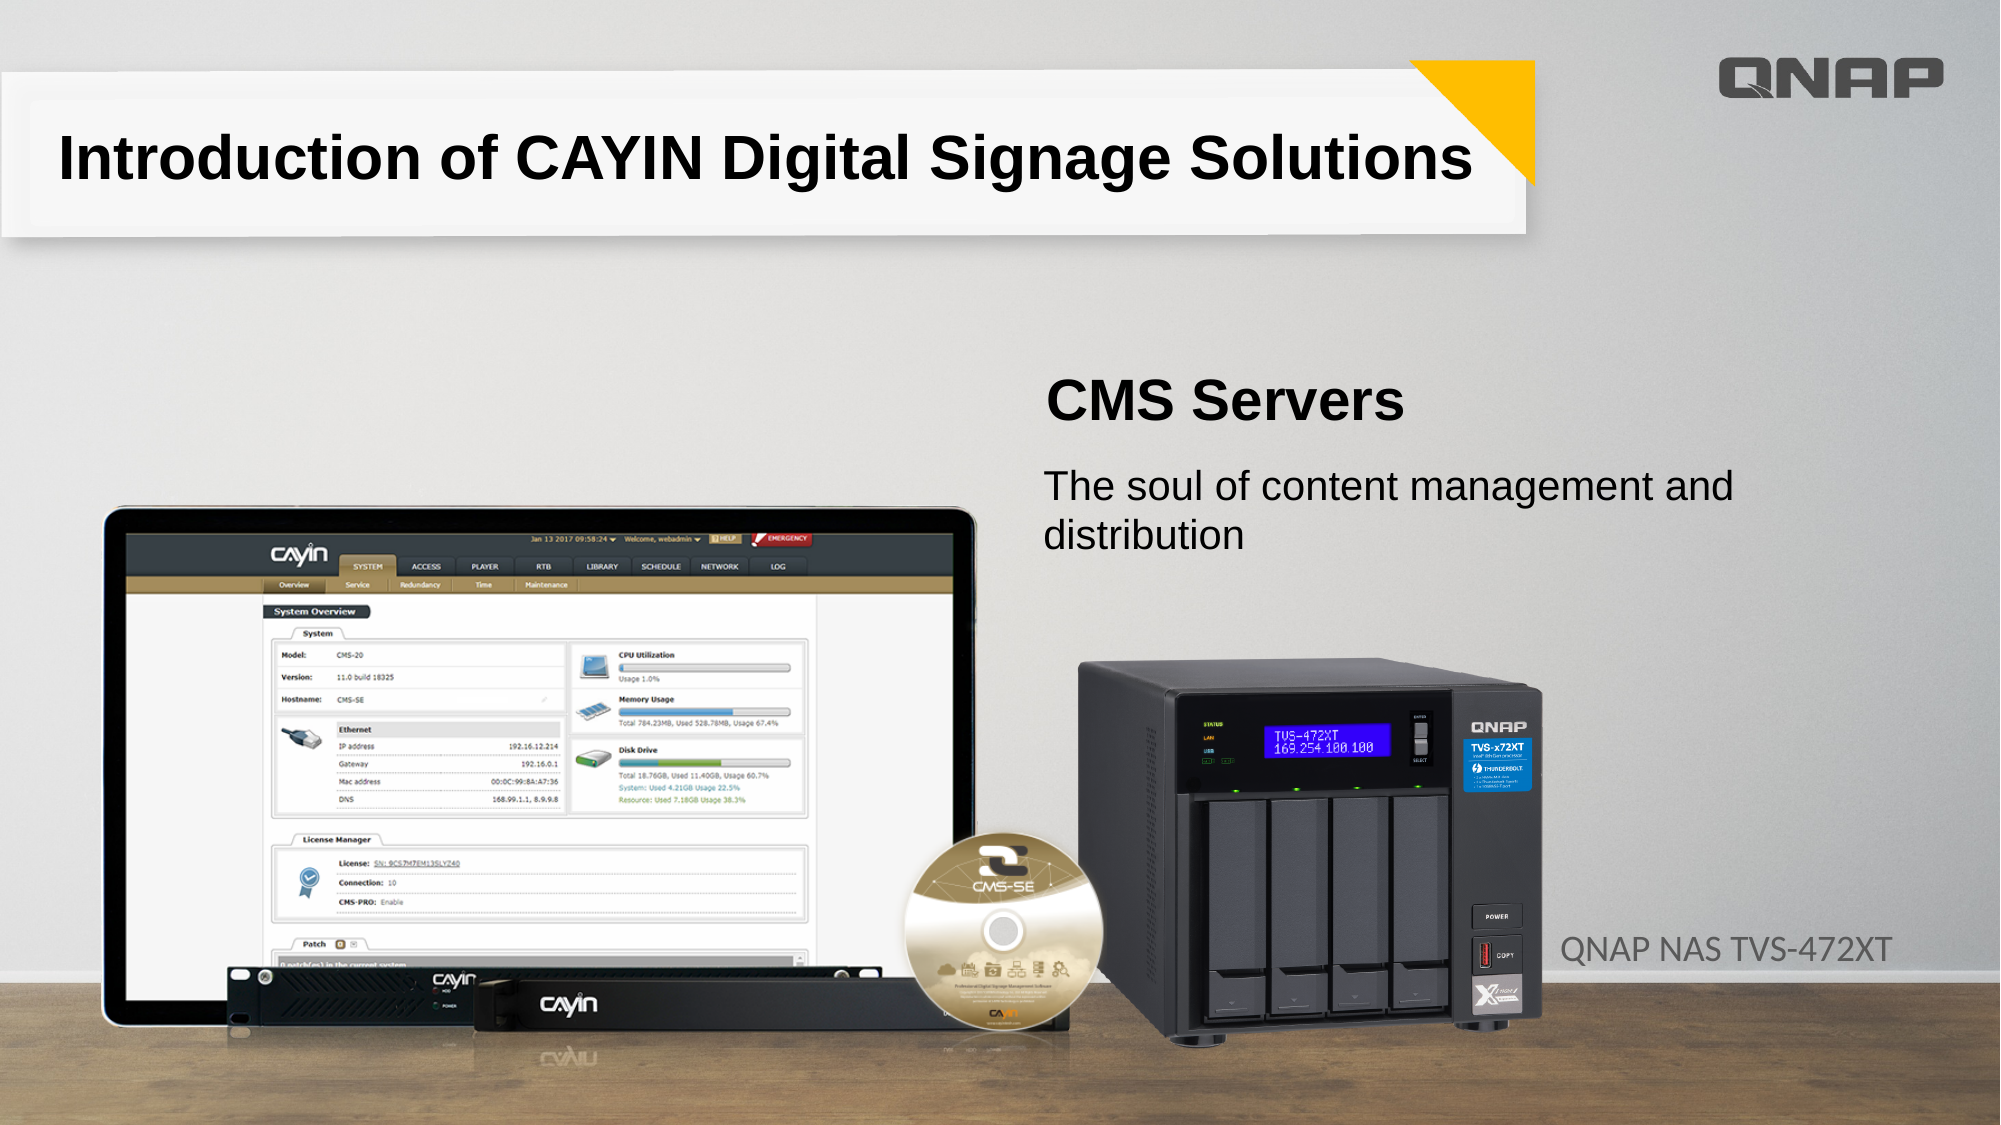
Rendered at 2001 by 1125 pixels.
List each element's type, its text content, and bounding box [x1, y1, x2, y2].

picture [0, 0, 2000, 1125]
text_box QNAP NAS TVS-472XT [1646, 916, 1909, 977]
text_box The soul of content management and distribution [1028, 451, 1903, 566]
title Introduction of CAYIN Digital Signage Solutions [1597, 60, 1844, 249]
text_box CMS Servers [1031, 354, 1453, 439]
